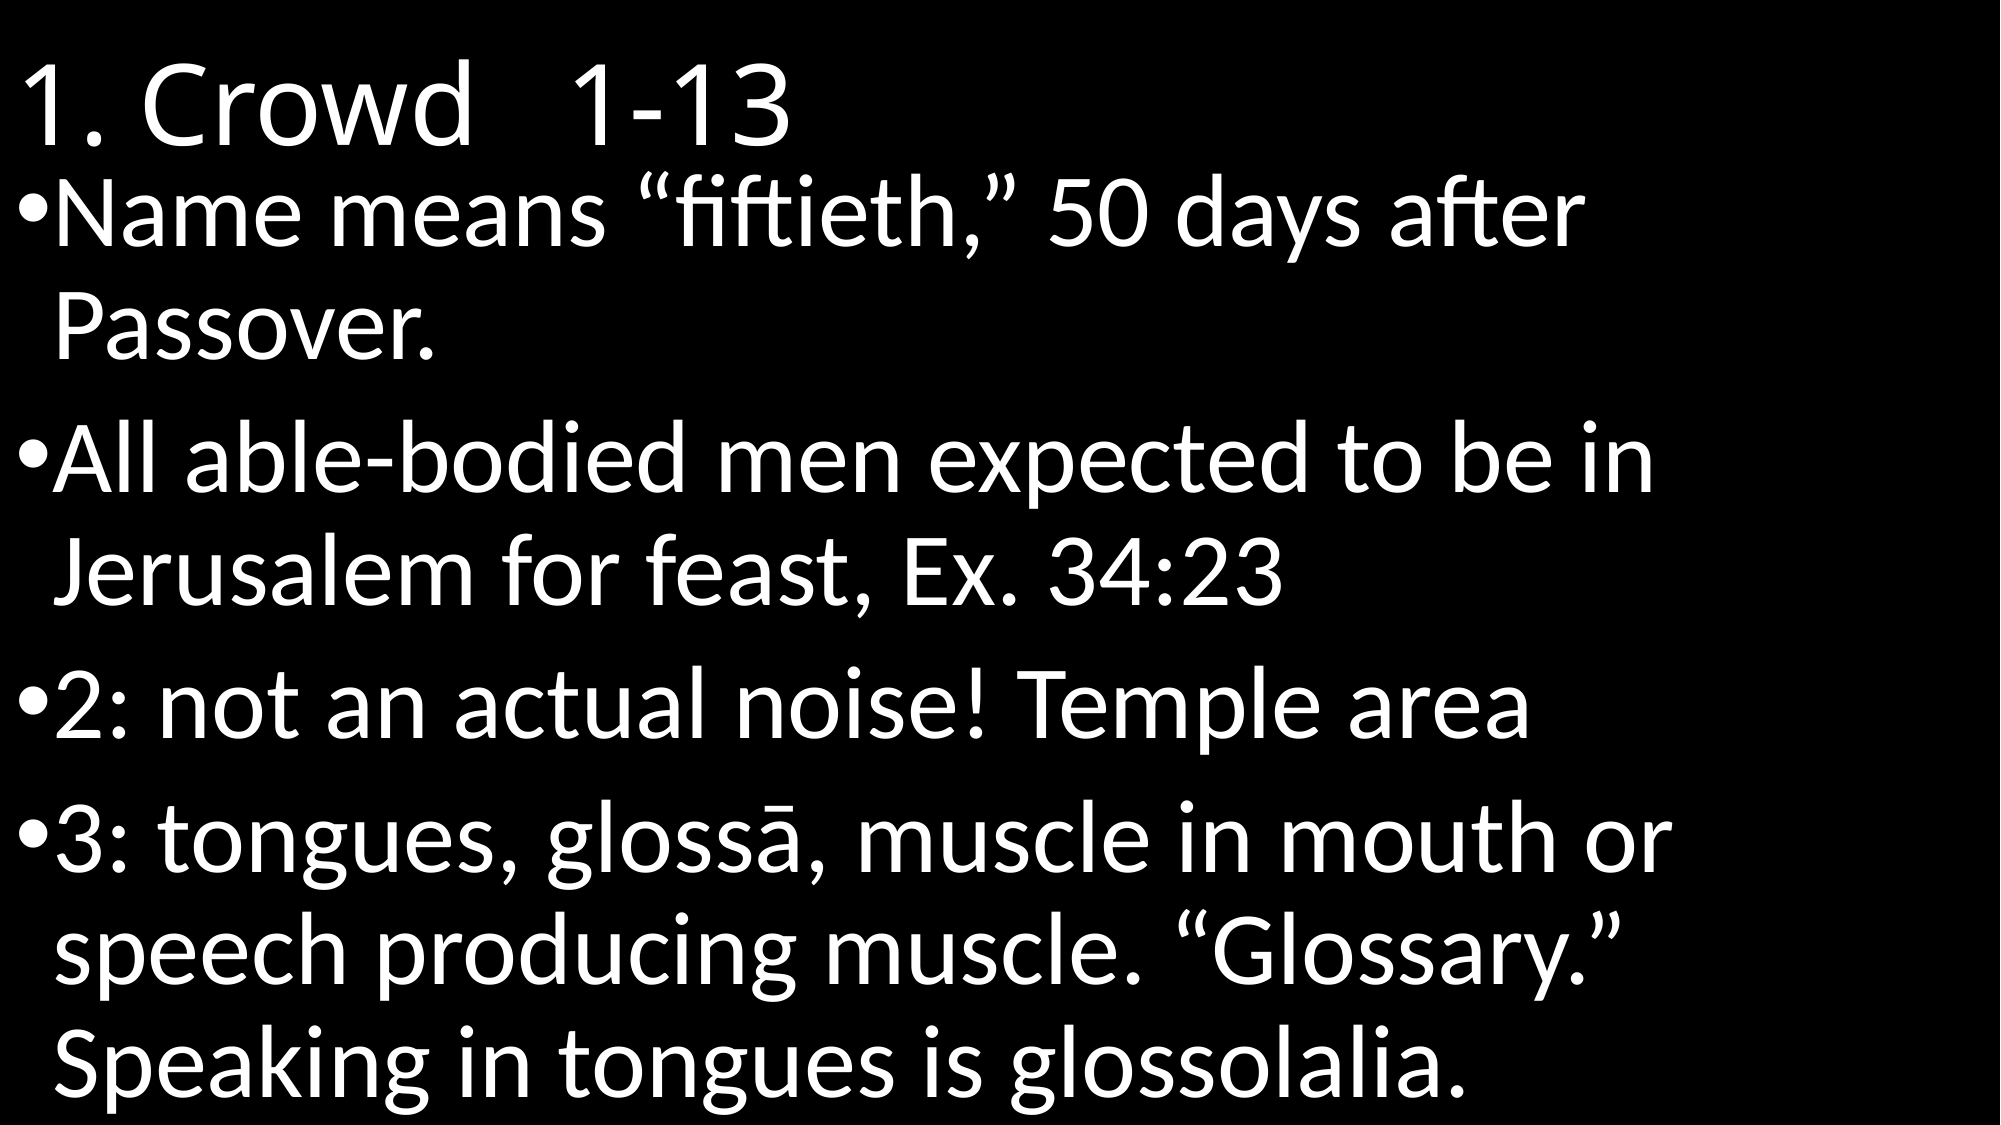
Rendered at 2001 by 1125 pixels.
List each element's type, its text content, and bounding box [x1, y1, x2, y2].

list Name means “fiftieth,” 50 days after Passover. All able-bodied men expected to be in Jerusalem for feast, Ex. 34:23 2: not an actual noise! Temple area 3: tongues, glossā, muscle in mouth or speech producing muscle. “Glossary.” Speaking in tongues is glossolalia. [0, 149, 2000, 1125]
title 1. Crowd 1-13 [0, 0, 2000, 149]
